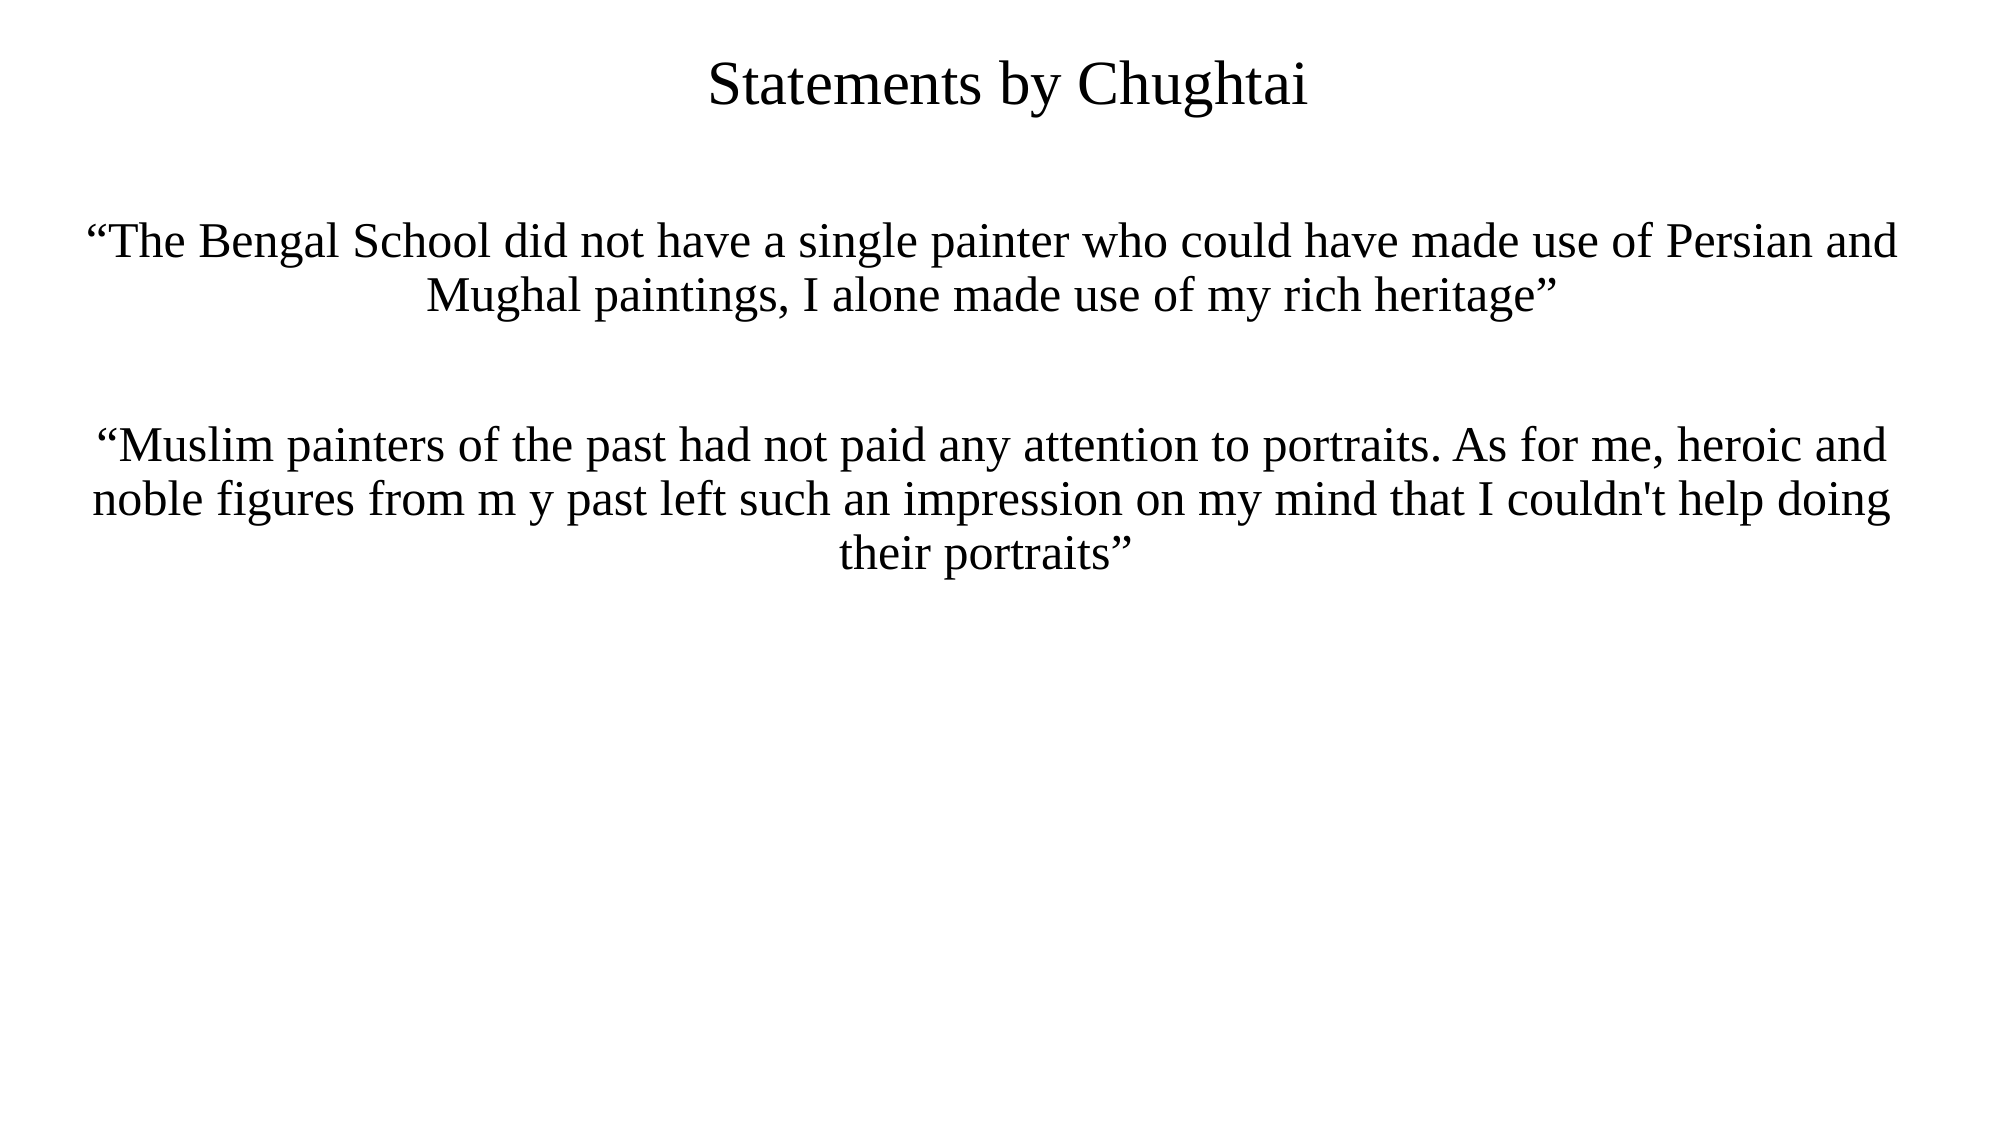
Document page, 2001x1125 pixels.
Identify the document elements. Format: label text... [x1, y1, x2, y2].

list “The Bengal School did not have a single painter who could have made use of Persian and Mughal paintings, I alone made use of my rich heritage” “Muslim painters of the past had not paid any attention to portraits. As for me, heroic and noble figures from m y past left such an impression on my mind that I couldn't help doing their portraits” [47, 126, 1937, 1083]
title Statements by Chughtai [154, 42, 1863, 126]
